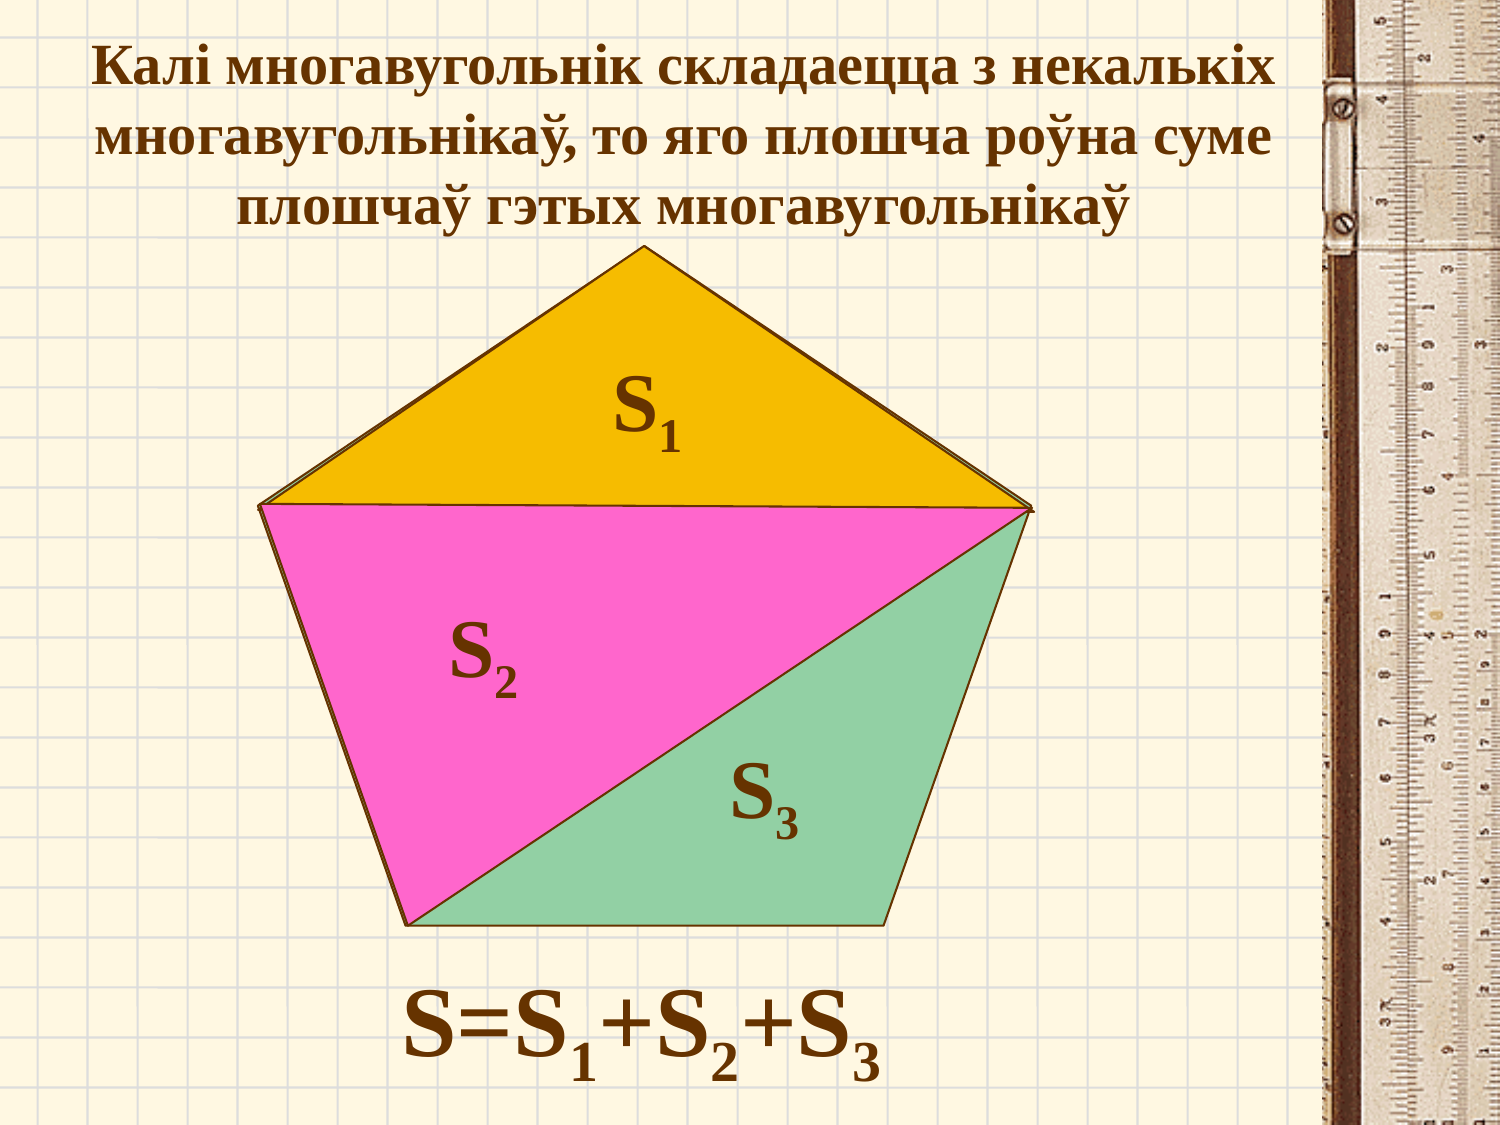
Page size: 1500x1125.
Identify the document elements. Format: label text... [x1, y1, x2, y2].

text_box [257, 245, 1035, 926]
text_box Калі многавугольнік складаецца з некалькіх многавугольнікаў, то яго плошча роўна суме плошчаў гэтых многавугольнікаў [30, 19, 1337, 244]
text_box S=S1+S2+S3 [386, 949, 914, 1101]
picture [1322, 0, 1500, 1125]
